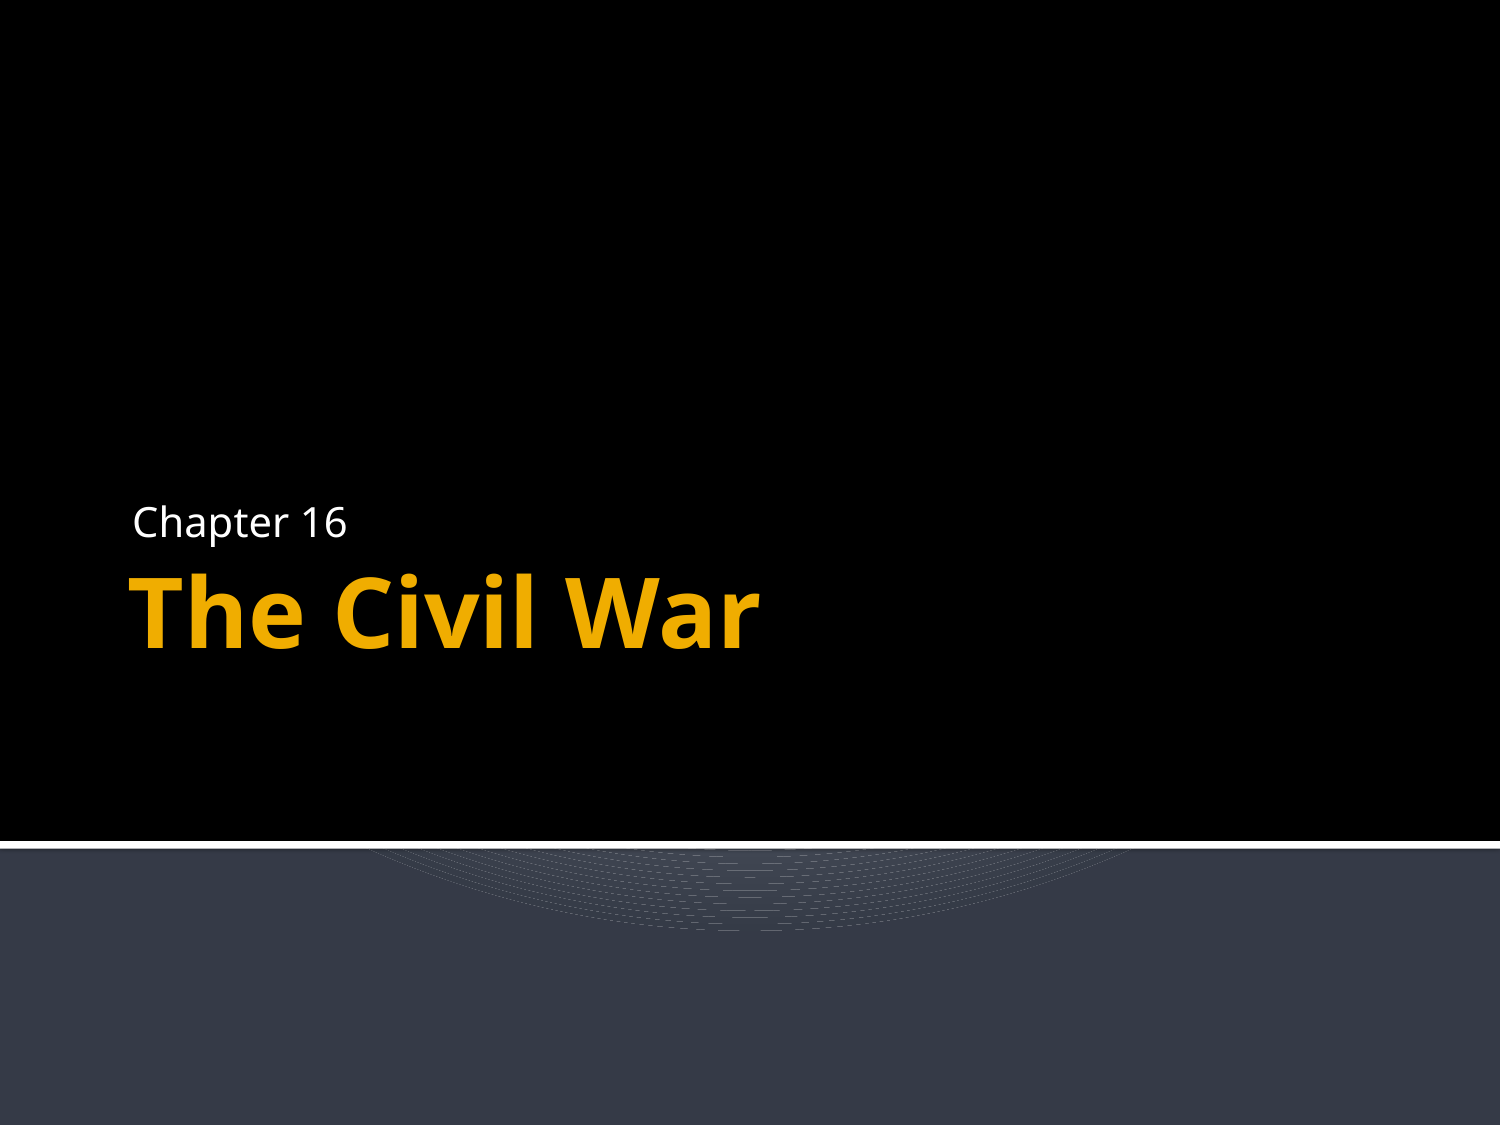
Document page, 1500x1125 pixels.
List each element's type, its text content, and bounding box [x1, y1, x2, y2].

title The Civil War [112, 550, 1438, 825]
subtitle Chapter 16 [112, 299, 1438, 546]
